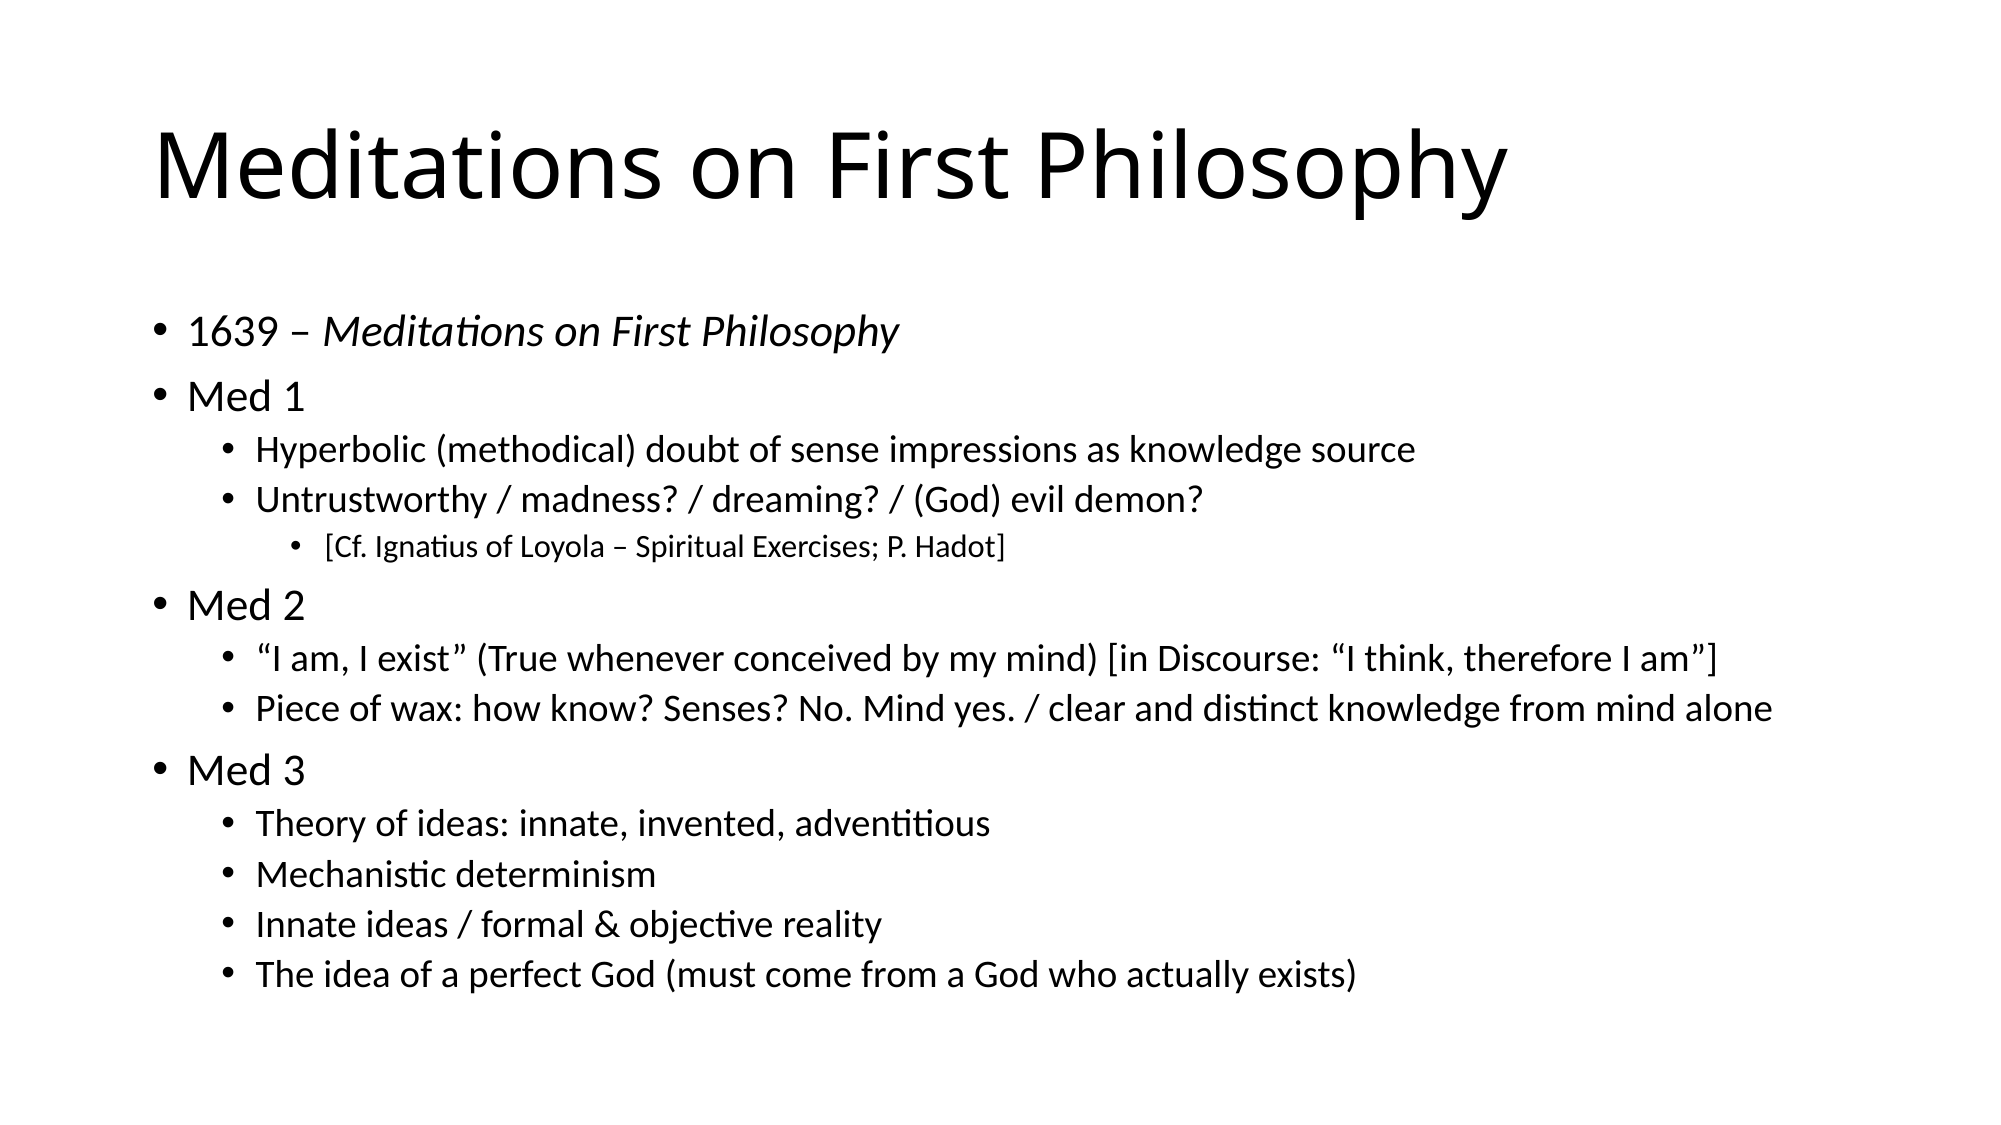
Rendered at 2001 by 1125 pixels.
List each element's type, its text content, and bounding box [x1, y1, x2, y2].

title Meditations on First Philosophy [137, 59, 1863, 278]
list 1639 – Meditations on First Philosophy Med 1 Hyperbolic (methodical) doubt of sense impressions as knowledge source Untrustworthy / madness? / dreaming? / (God) evil demon? [Cf. Ignatius of Loyola – Spiritual Exercises; P. Hadot] Med 2 “I am, I exist” (True whenever conceived by my mind) [in Discourse: “I think, therefore I am”] Piece of wax: how know? Senses? No. Mind yes. / clear and distinct knowledge from mind alone Med 3 Theory of ideas: innate, invented, adventitious Mechanistic determinism Innate ideas / formal & objective reality The idea of a perfect God (must come from a God who actually exists) [137, 299, 1863, 1014]
